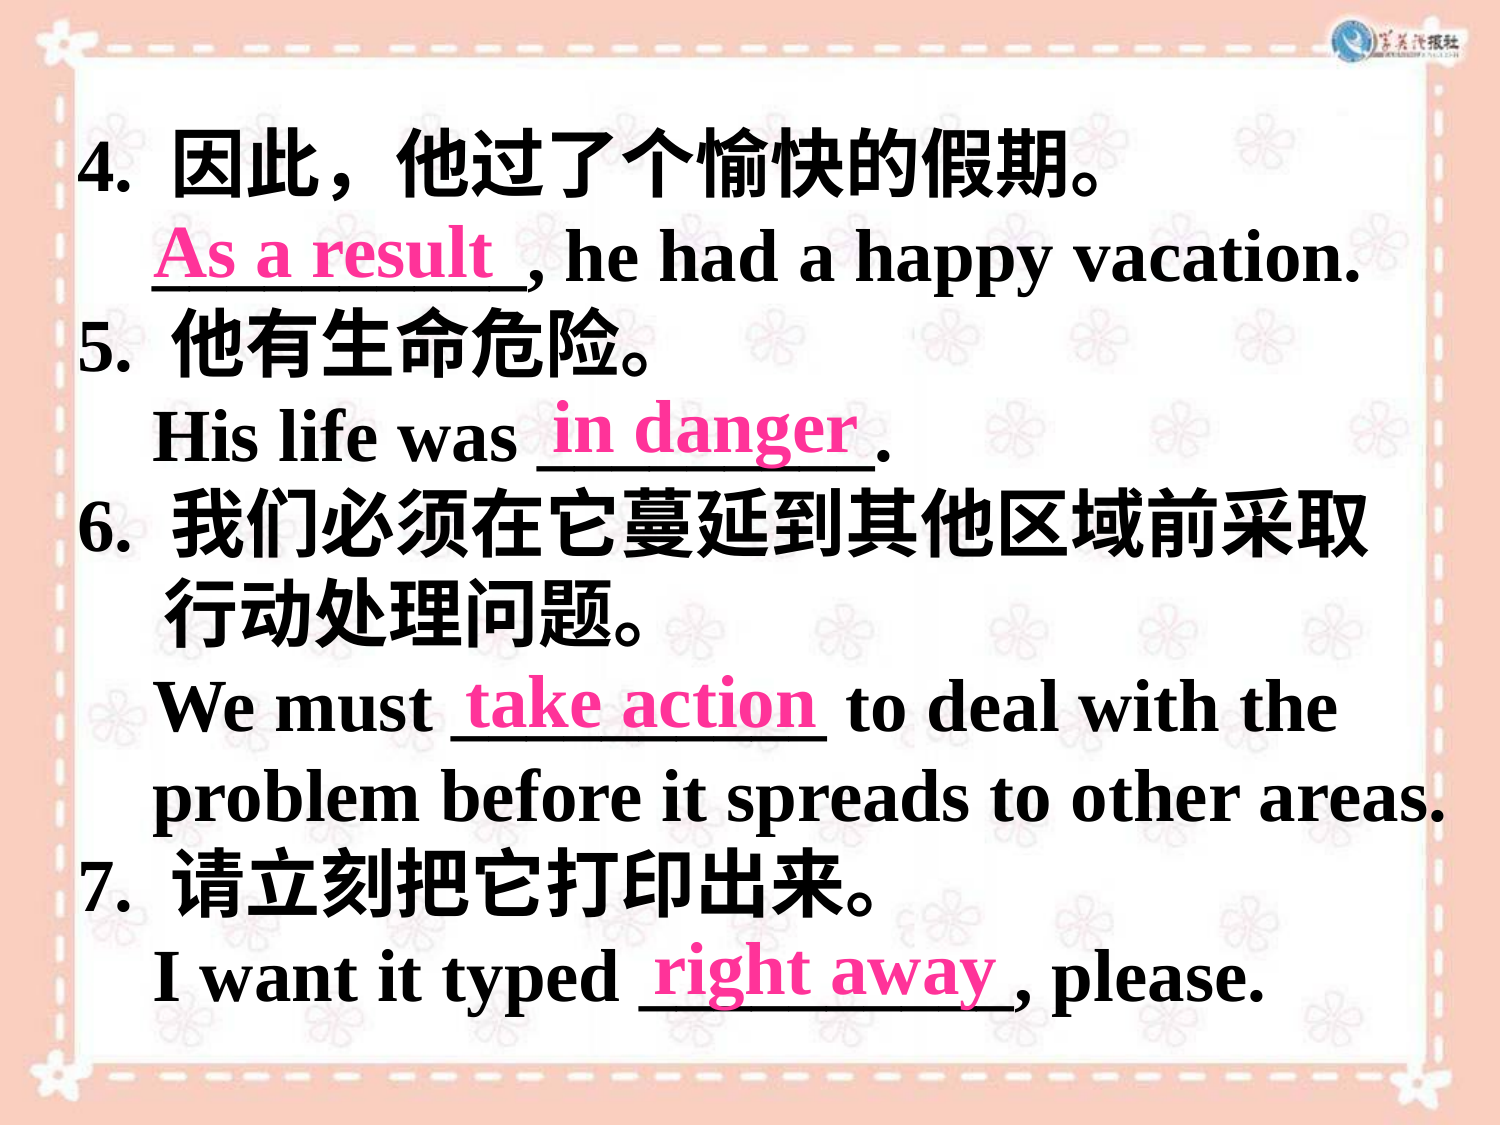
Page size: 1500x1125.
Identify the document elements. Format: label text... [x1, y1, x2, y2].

picture [0, 0, 1500, 1125]
text_box 4. 因此，他过了个愉快的假期。 __________, he had a happy vacation. 5. 他有生命危险。 His life was _________. 6. 我们必须在它蔓延到其他区域前采取 行动处理问题。 We must __________ to deal with the problem before it spreads to other areas. 7. 请立刻把它打印出来。 I want it typed __________, please. [62, 108, 1500, 1024]
text_box right away [638, 912, 1013, 1018]
text_box in danger [537, 369, 874, 475]
text_box take action [450, 644, 832, 750]
text_box As a result [138, 194, 509, 300]
